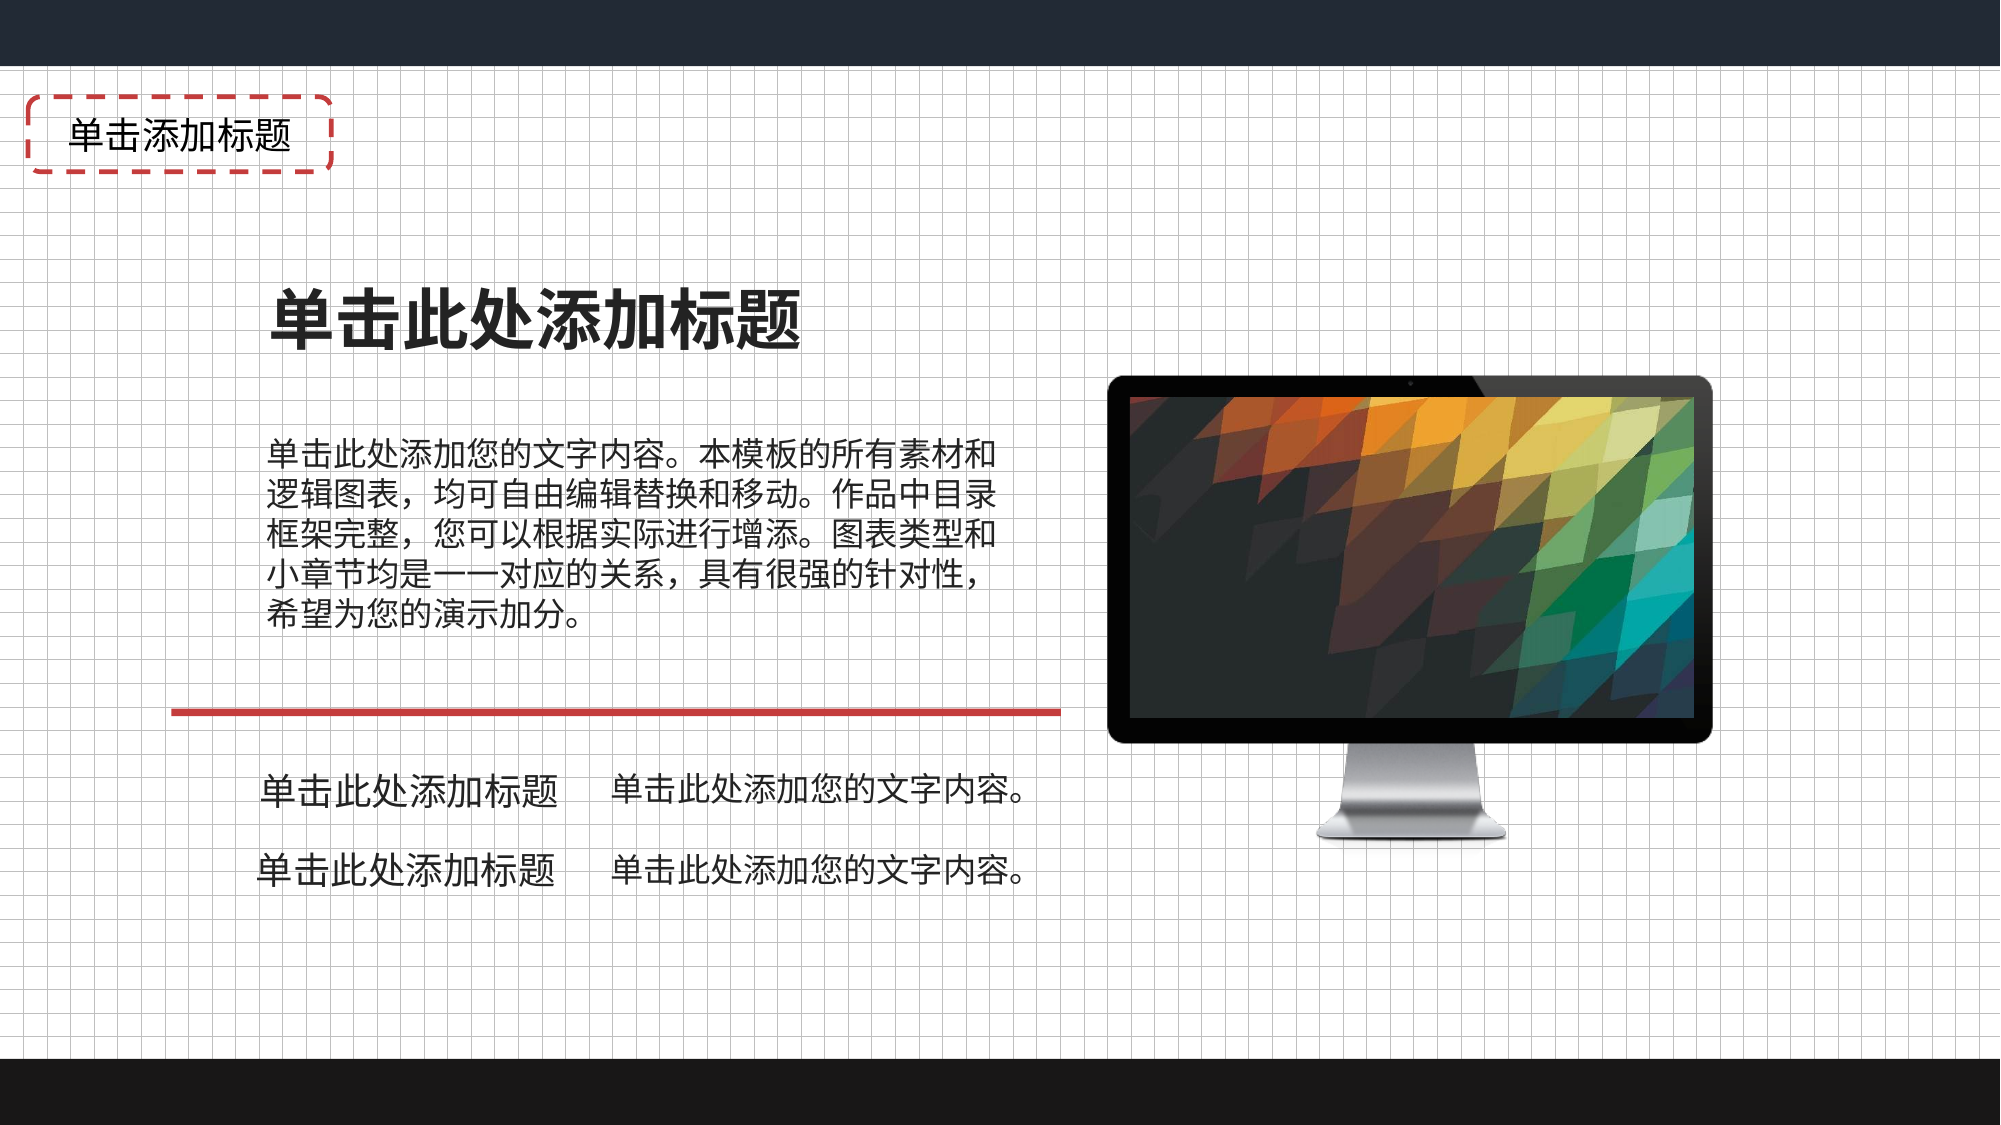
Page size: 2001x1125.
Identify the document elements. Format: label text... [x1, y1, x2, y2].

text_box 单击此处添加您的文字内容。本模板的所有素材和逻辑图表，均可自由编辑替换和移动。作品中目录框架完整，您可以根据实际进行增添。图表类型和小章节均是一一对应的关系，具有很强的针对性，希望为您的演示加分。 [246, 423, 994, 800]
text_box 单击此处添加您的文字内容。 [596, 760, 994, 816]
picture [994, 356, 1830, 867]
text_box 单击此处添加标题 [240, 839, 571, 900]
text_box [0, 0, 2000, 67]
text_box [0, 1058, 2000, 1125]
text_box 单击此处添加标题 [253, 270, 818, 366]
text_box 单击添加标题 [27, 95, 333, 173]
text_box [170, 708, 246, 717]
text_box 单击此处添加您的文字内容。 [596, 841, 1058, 897]
text_box 单击此处添加标题 [244, 760, 575, 821]
